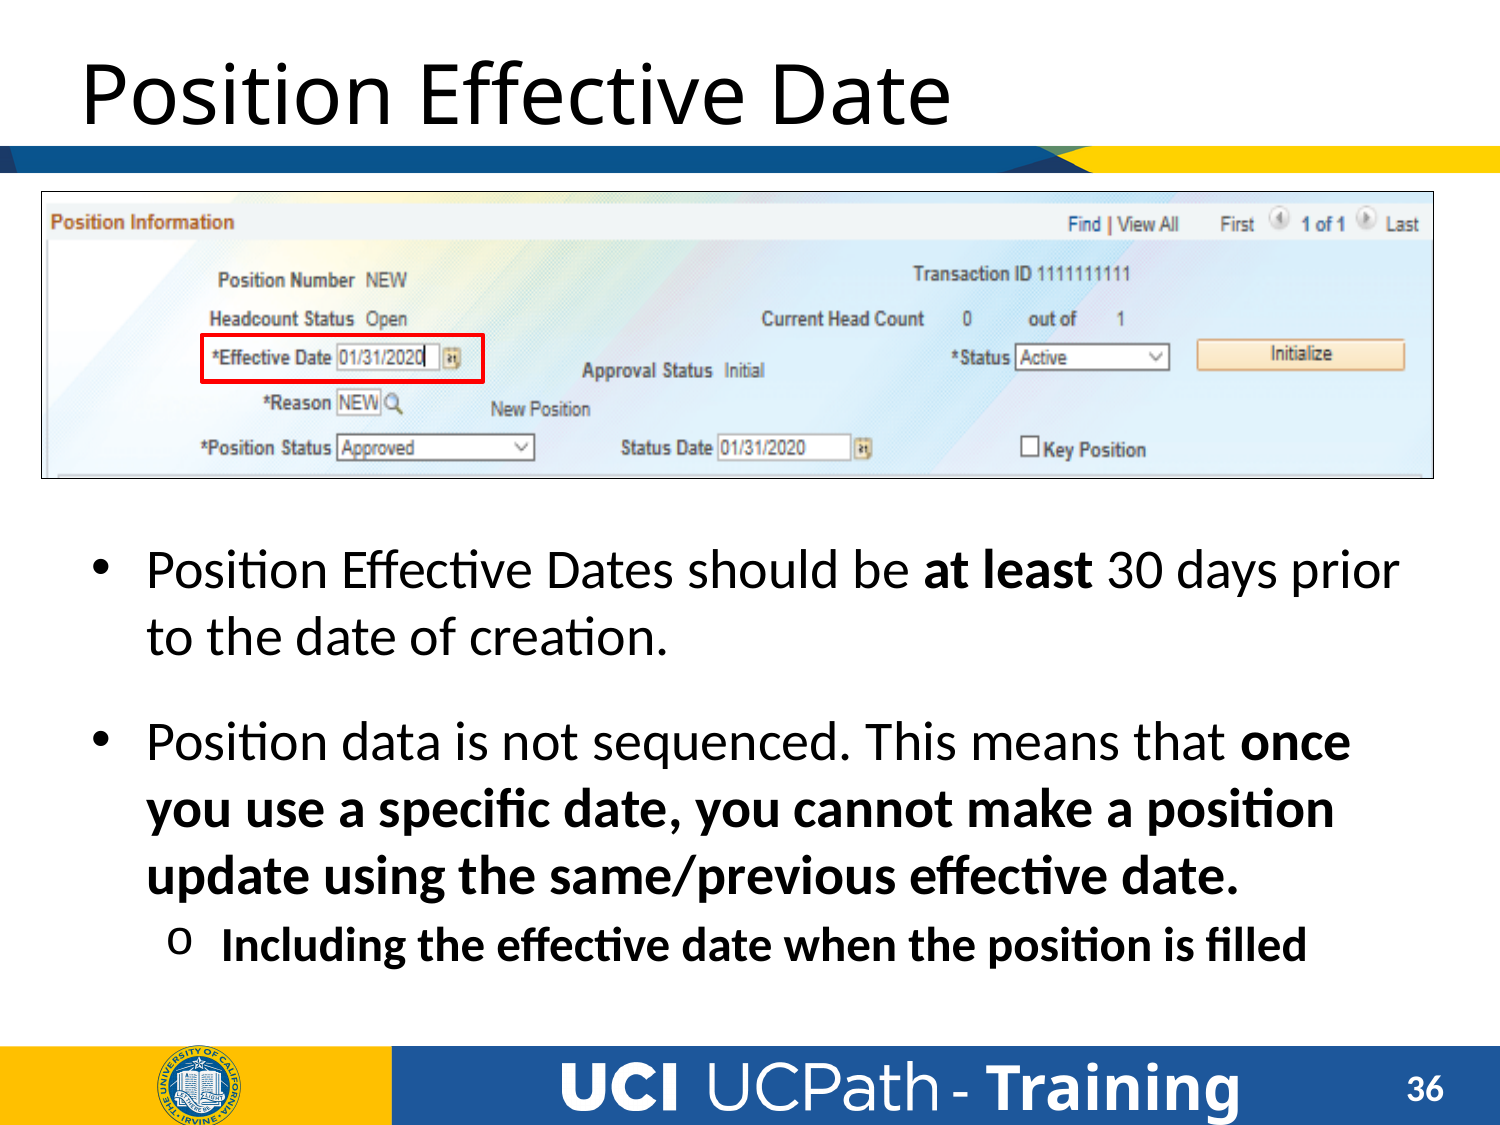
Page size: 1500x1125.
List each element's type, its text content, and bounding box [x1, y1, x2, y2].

picture [0, 120, 1500, 479]
title Position Effective Date [64, 21, 1500, 162]
picture [562, 1061, 937, 1111]
picture [157, 1045, 241, 1125]
list Position Effective Dates should be at least 30 days prior to the date of creation. Position data is not sequenced. This means that once you use a specific date, you cannot make a position update using the same/previous effective date. Including the effective date when the position is filled [57, 525, 1419, 1025]
